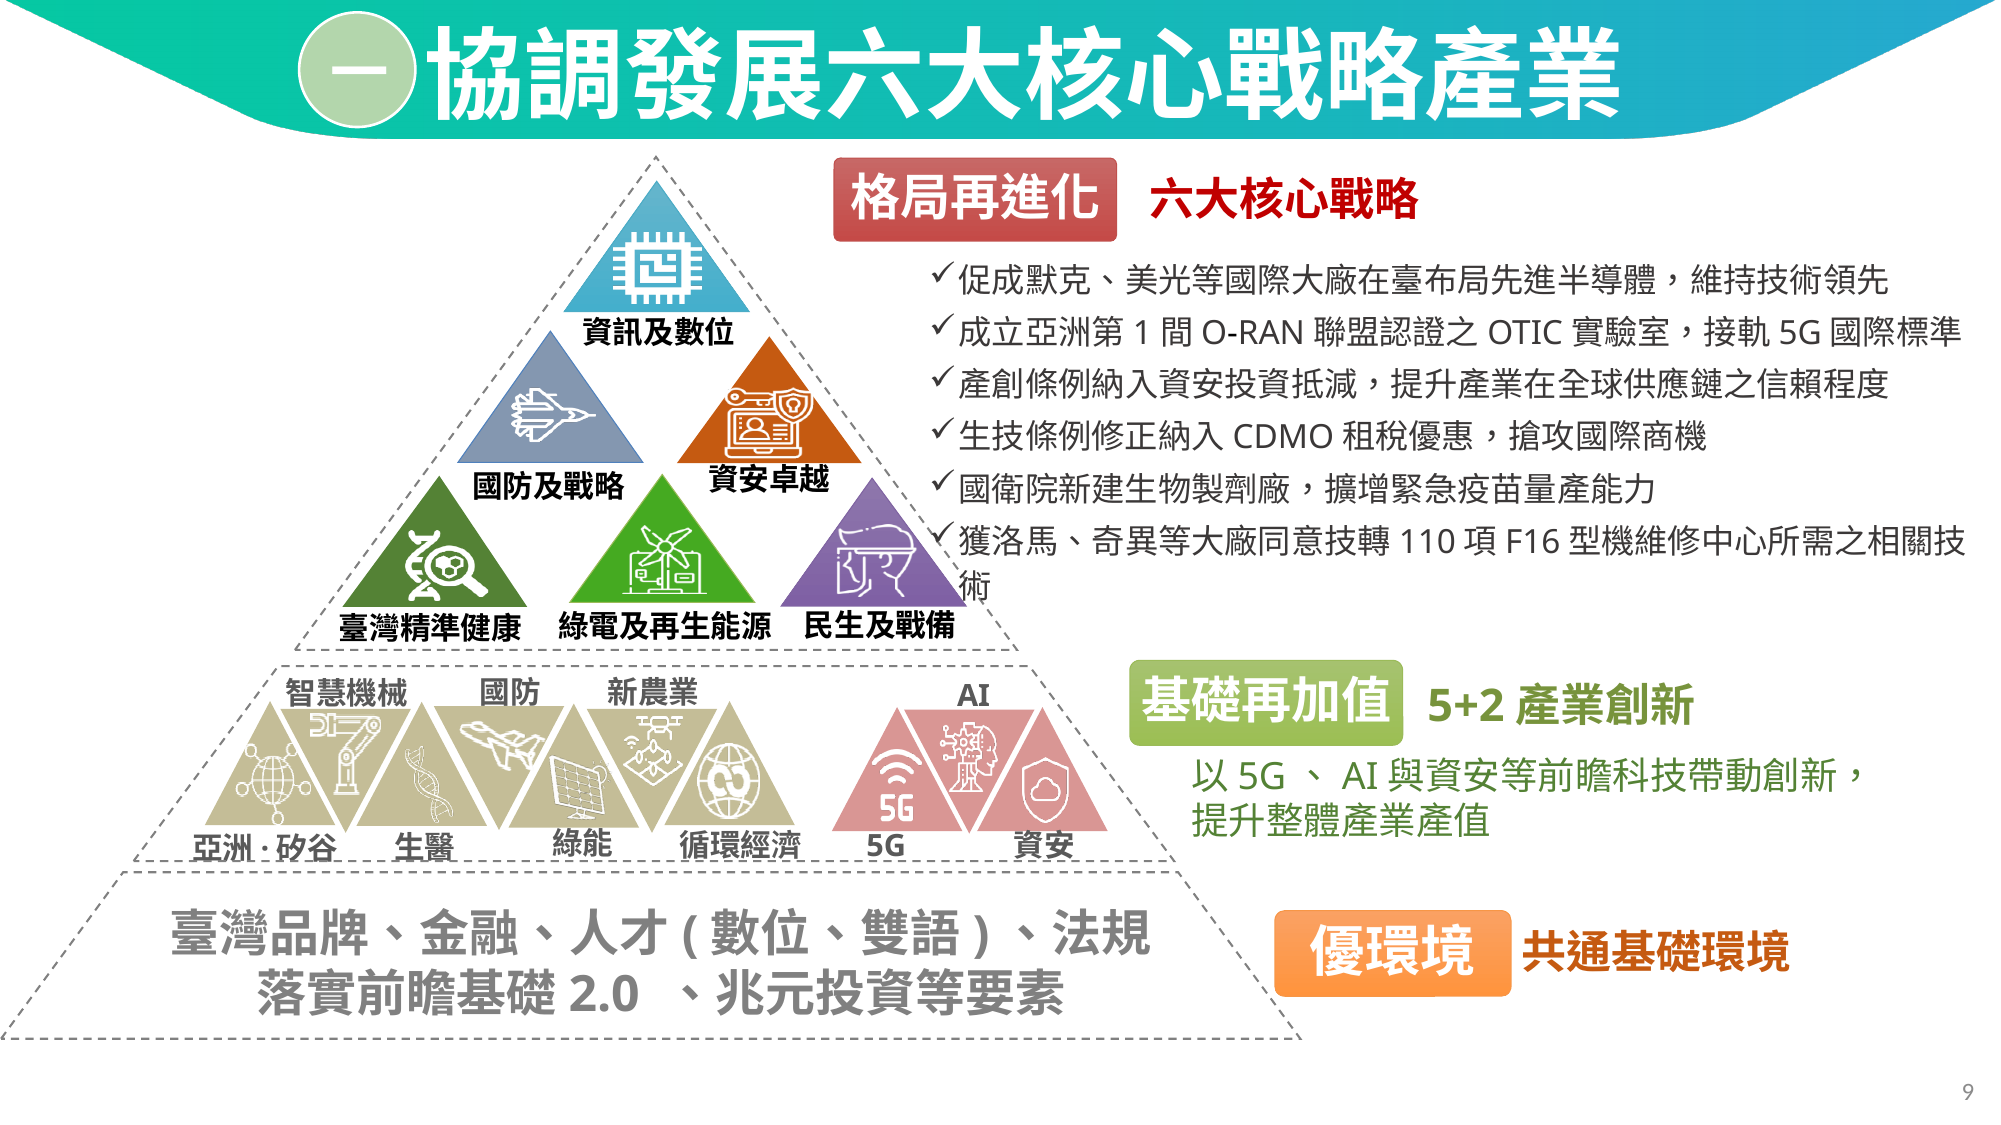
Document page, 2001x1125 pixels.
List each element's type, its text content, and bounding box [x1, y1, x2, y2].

text_box 共通基礎環境 [1506, 915, 1842, 985]
text_box 基礎再加值 [1301, 660, 1403, 734]
slide_number 9 [1539, 1060, 1990, 1121]
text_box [1, 156, 1301, 1039]
text_box 優環境 [1301, 910, 1512, 997]
text_box 促成默克、美光等國際大廠在臺布局先進半導體，維持技術領先 成立亞洲第1間O-RAN聯盟認證之OTIC實驗室，接軌5G國際標準 產創條例納入資安投資抵減，提升產業在全球供應鏈之信賴程度 生技條例修正納入CDMO租稅優惠，搶攻國際商機 國衛院新建生物製劑廠，擴增緊急疫苗量產能力 獲洛馬、奇異等大廠同意技轉110項F16型機維修中心所需之相關技術 [1301, 246, 2000, 613]
text_box 協調發展六大核心戰略產業 [388, 4, 1662, 140]
text_box 以5G、AI與資安等前瞻科技帶動創新， 提升整體產業產值 [1301, 734, 1906, 859]
text_box 六大核心戰略 [1301, 163, 1433, 232]
text_box 一 [299, 12, 416, 128]
text_box 5+2產業創新 [1414, 670, 1823, 734]
picture [0, 0, 2000, 139]
